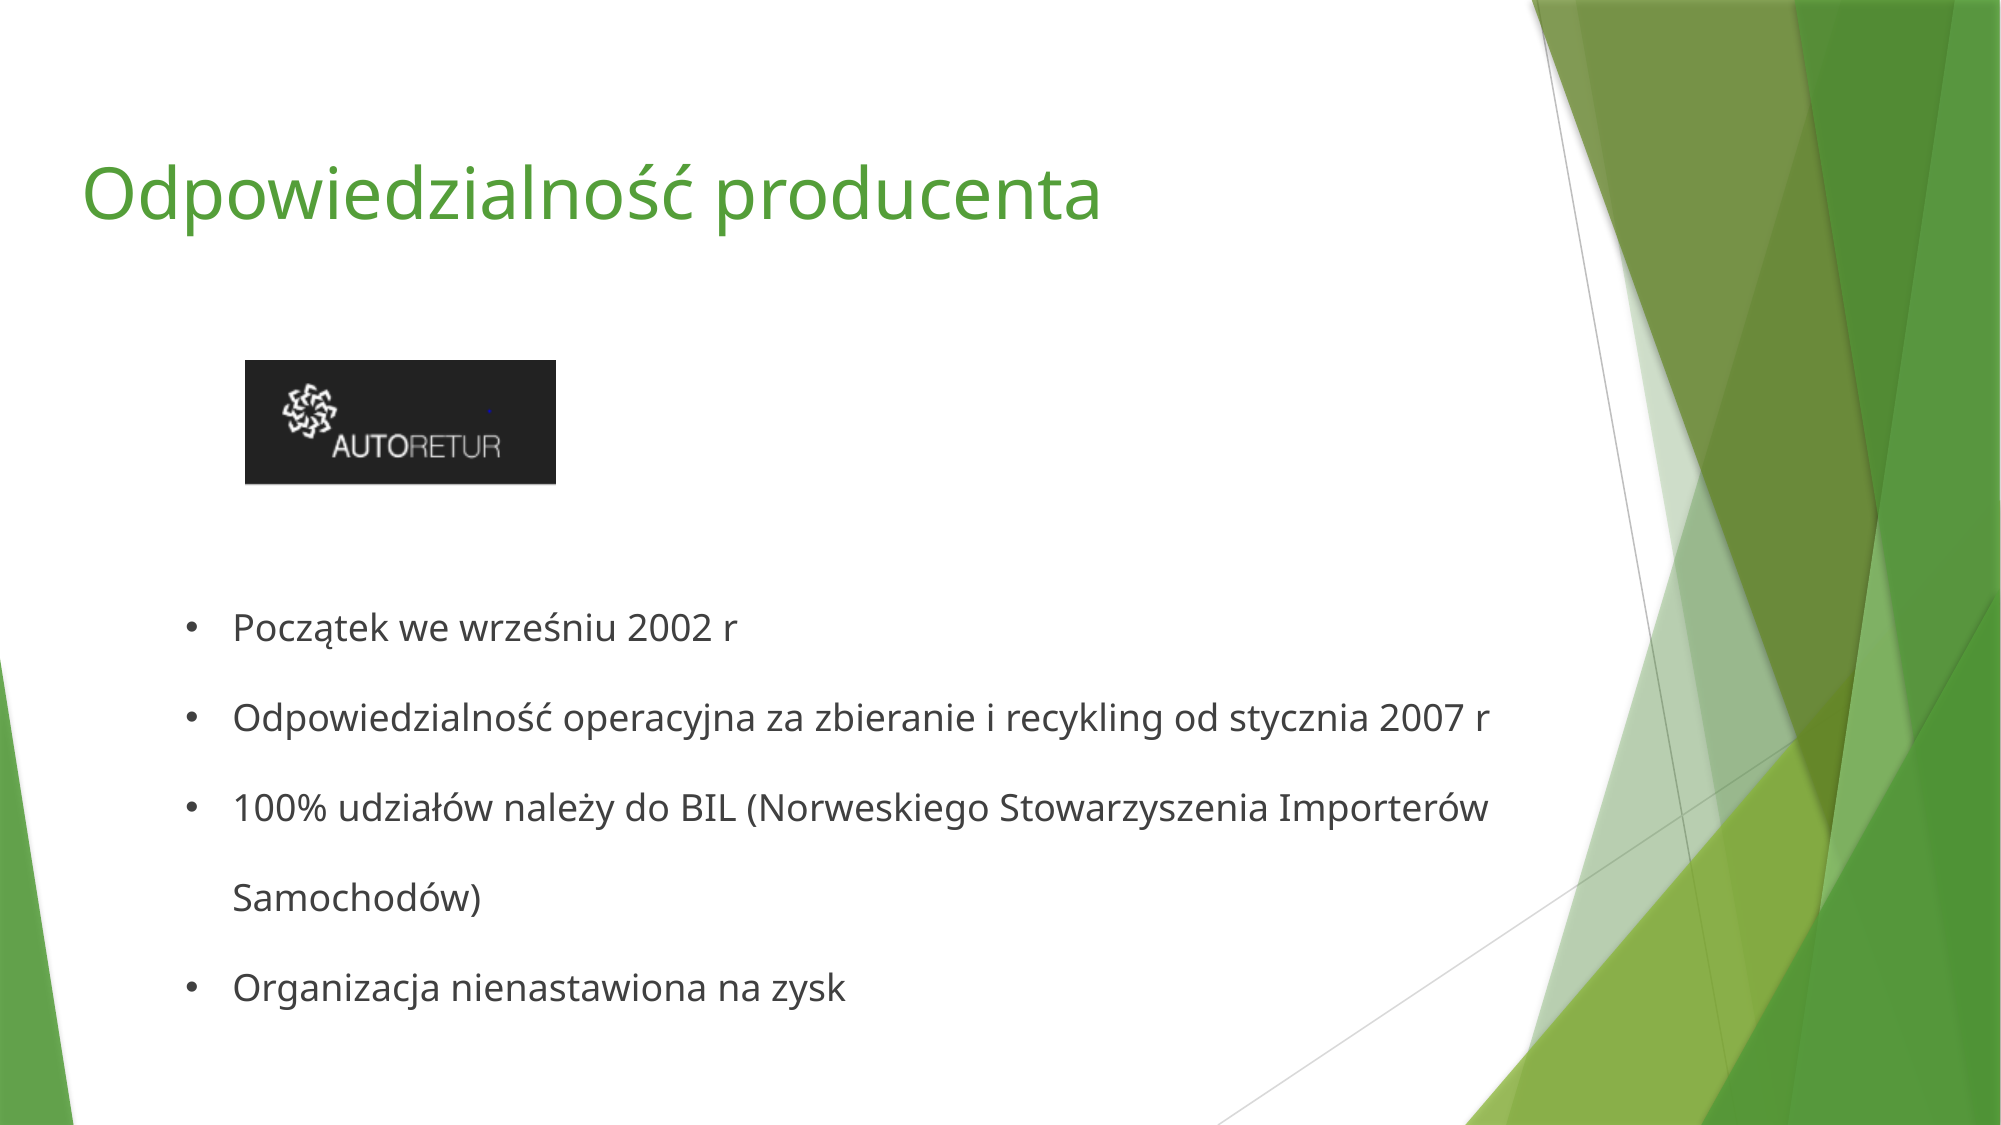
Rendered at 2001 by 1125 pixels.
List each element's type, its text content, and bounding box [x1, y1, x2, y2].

picture [244, 359, 557, 486]
text_box Odpowiedzialność producenta [45, 104, 1121, 276]
text_box Początek we wrześniu 2002 r Odpowiedzialność operacyjna za zbieranie i recykling od stycznia 2007 r 100% udziałów należy do BIL (Norweskiego Stowarzyszenia Importerów Samochodów) Organizacja nienastawiona na zysk [170, 551, 1531, 1062]
